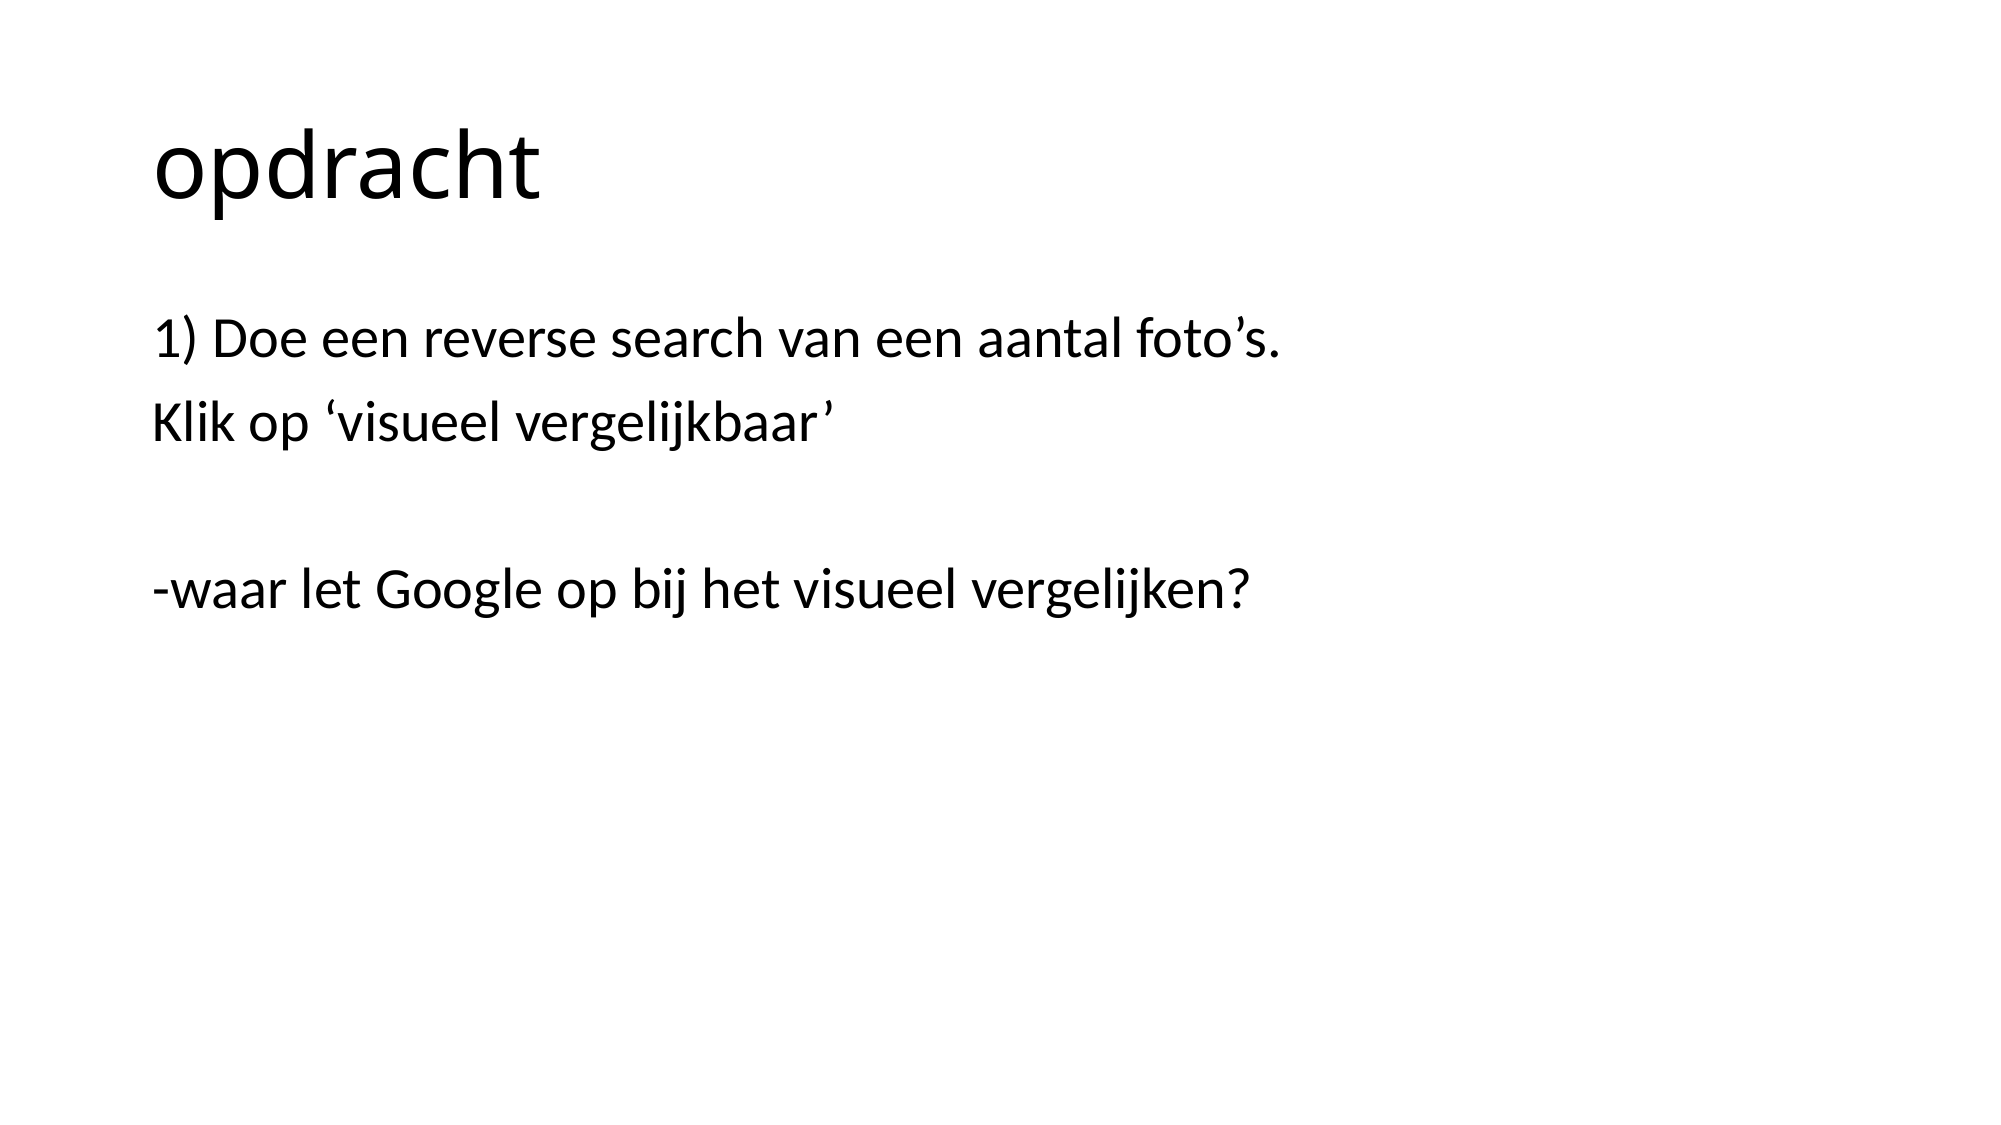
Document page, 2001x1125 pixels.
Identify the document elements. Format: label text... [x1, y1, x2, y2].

list 1) Doe een reverse search van een aantal foto’s. Klik op ‘visueel vergelijkbaar’ -waar let Google op bij het visueel vergelijken? [137, 299, 1863, 1014]
title opdracht [137, 59, 1863, 278]
